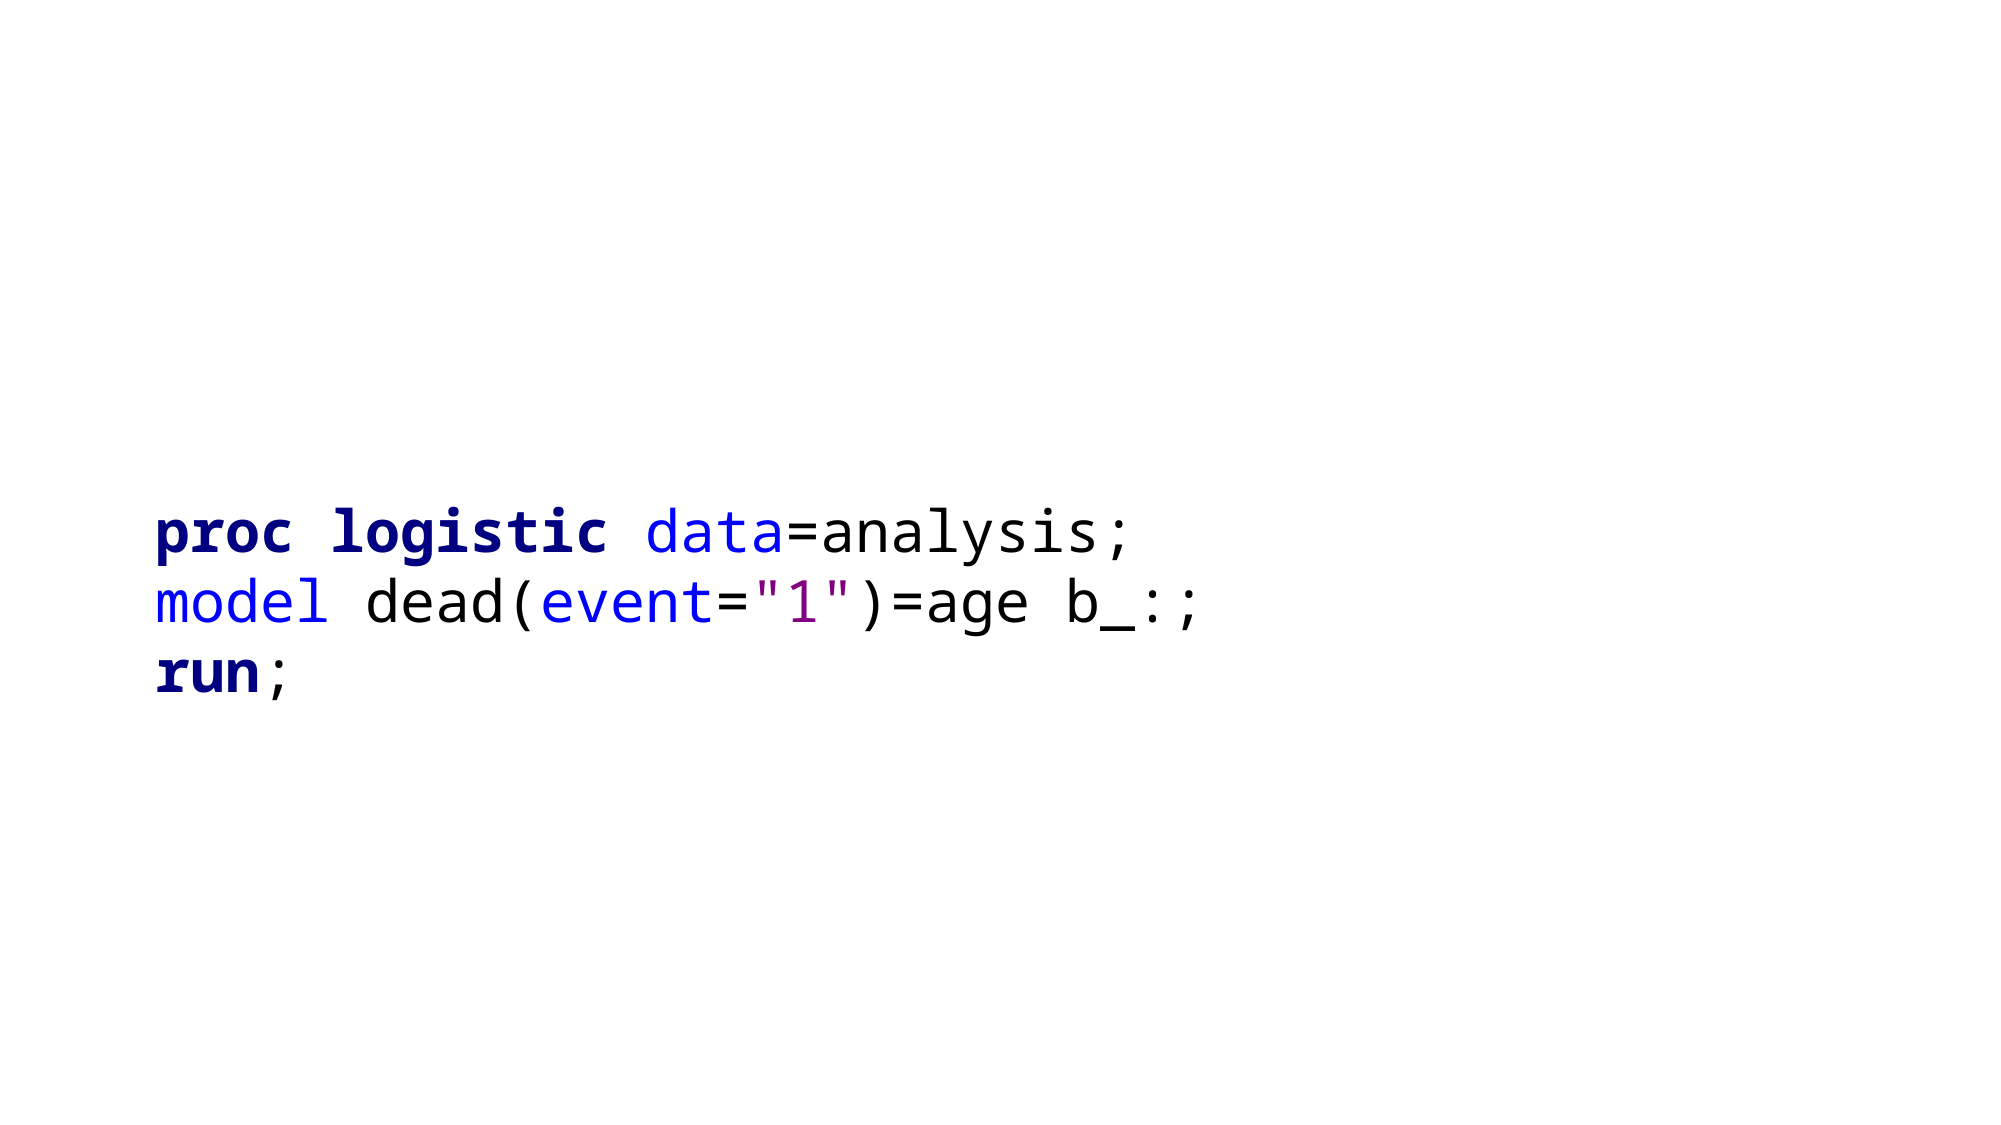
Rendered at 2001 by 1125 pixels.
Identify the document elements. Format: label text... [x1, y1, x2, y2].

text_box proc logistic data=analysis; model dead(event="1")=age b_:; run; [141, 486, 1913, 712]
